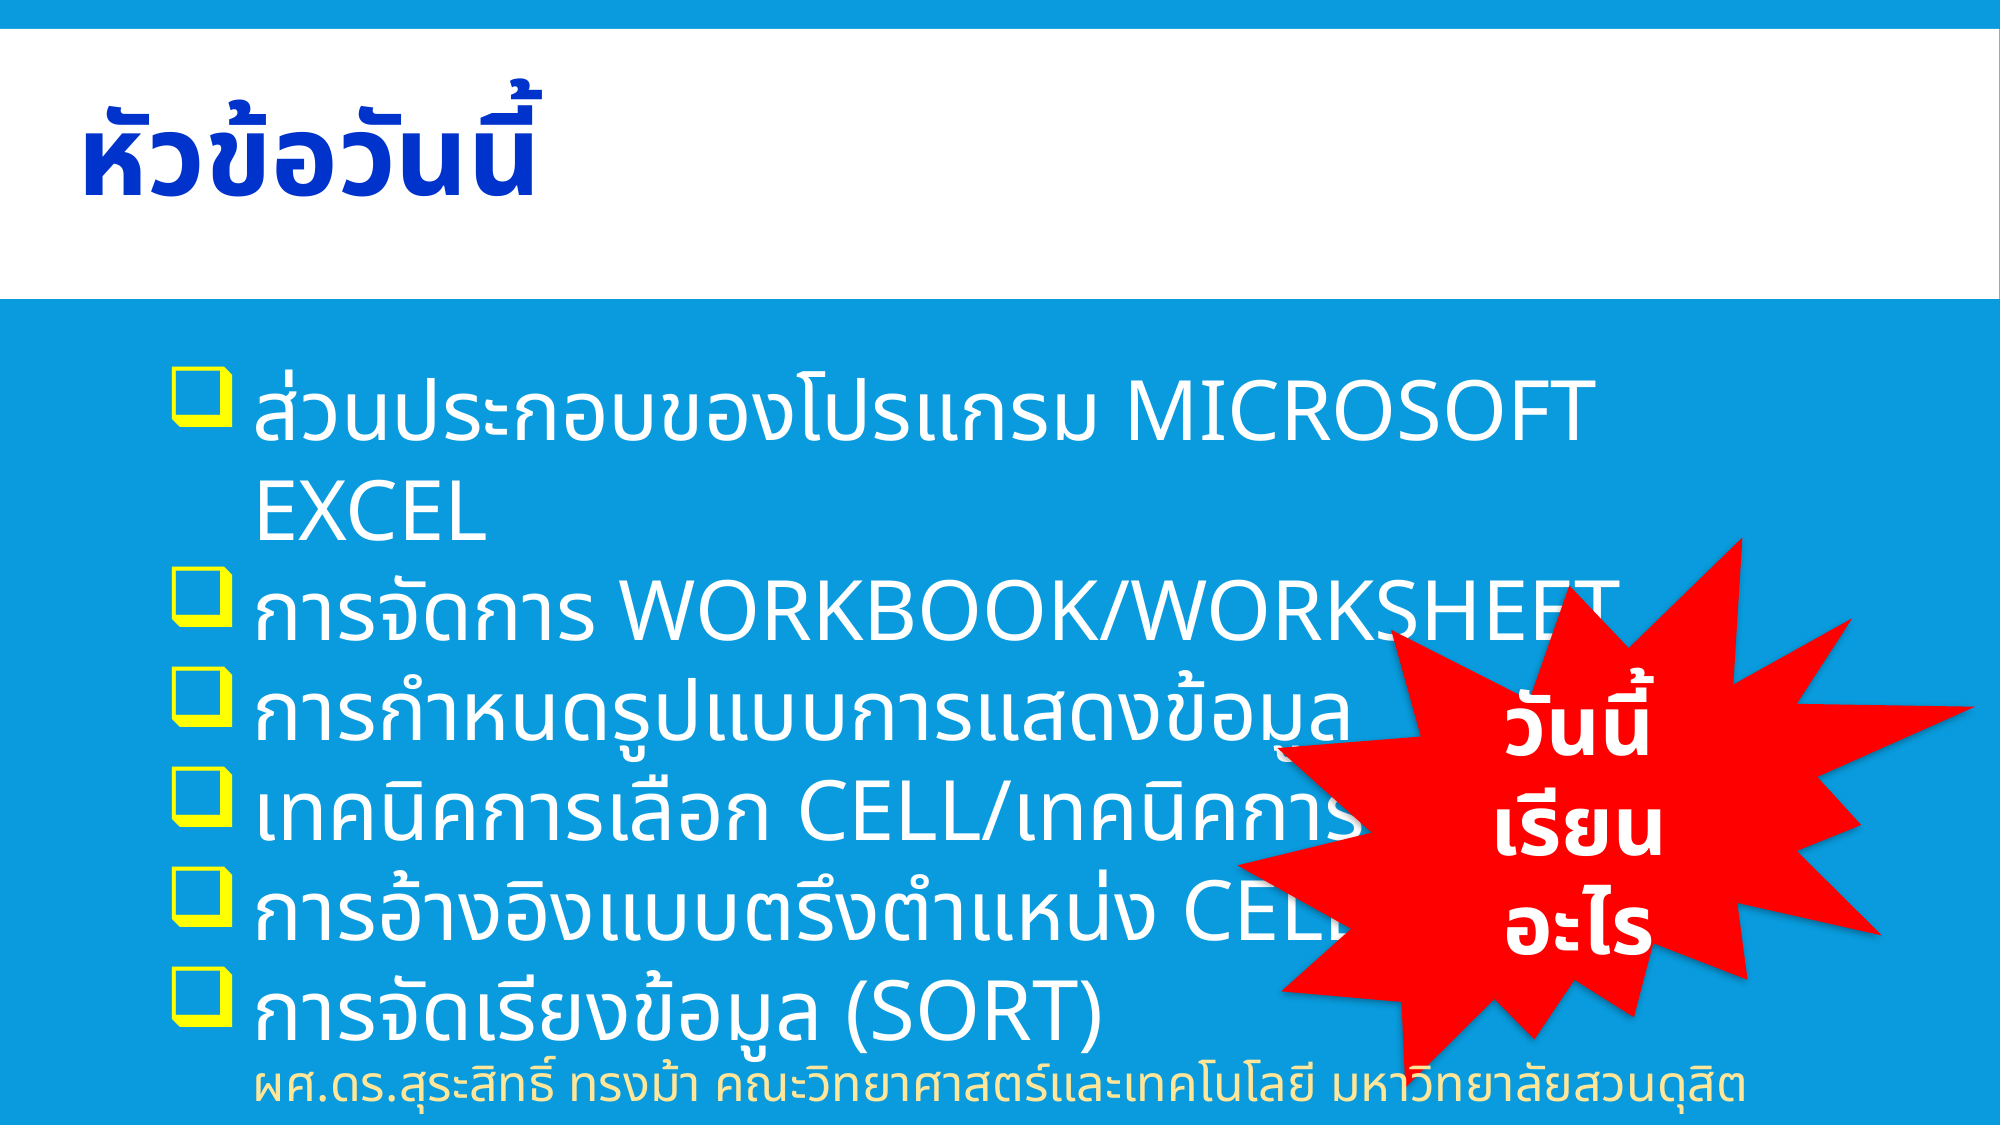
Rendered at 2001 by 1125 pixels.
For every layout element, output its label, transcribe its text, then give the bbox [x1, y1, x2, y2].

picture [921, 980, 974, 1040]
picture [648, 895, 684, 940]
picture [998, 895, 1012, 940]
text_box วันนี้เรียนอะไร [1236, 536, 1976, 1049]
picture [604, 895, 617, 940]
picture [341, 994, 373, 1040]
picture [261, 795, 274, 840]
picture [569, 794, 601, 840]
picture [857, 781, 889, 839]
picture [1246, 794, 1283, 839]
picture [732, 995, 768, 1040]
picture [1187, 880, 1230, 940]
picture [258, 994, 295, 1039]
picture [587, 994, 626, 1039]
picture [903, 781, 935, 839]
picture [976, 895, 989, 940]
picture [633, 794, 668, 840]
picture [285, 794, 320, 839]
picture [385, 795, 421, 840]
text_box ส่วนประกอบของโปรแกรม Microsoft Excel การจัดการ Workbook/WorkSheet การกำหนดรูปแบบการแสดงข้อมูล เทคนิคการเลือก Cell/เทคนิคการป้อนข้อมูล การอ้างอิงแบบตรึงตำแหน่ง Cell การจัดเรียงข้อมูล (Sort) [150, 349, 1852, 775]
picture [1147, 782, 1181, 787]
picture [459, 894, 498, 939]
picture [748, 894, 788, 940]
picture [886, 894, 926, 940]
picture [334, 794, 371, 839]
picture [542, 994, 578, 1040]
picture [551, 894, 590, 939]
picture [381, 994, 416, 1039]
text_box ผศ.ดร.สุระสิทธิ์ ทรงม้า คณะวิทยาศาสตร์และเทคโนโลยี มหาวิทยาลัยสวนดุสิต [0, 1049, 2000, 1113]
picture [935, 894, 961, 939]
picture [508, 882, 542, 887]
picture [1196, 794, 1233, 839]
picture [647, 971, 672, 987]
title หัวข้อวันนี้ [62, 37, 1668, 285]
picture [1094, 794, 1131, 839]
picture [614, 795, 627, 840]
picture [1289, 896, 1321, 939]
picture [303, 994, 329, 1039]
picture [1045, 794, 1080, 839]
picture [258, 894, 295, 939]
picture [481, 995, 494, 1040]
picture [531, 794, 557, 839]
picture [425, 894, 451, 939]
picture [874, 980, 910, 1040]
picture [1329, 799, 1361, 840]
picture [798, 874, 833, 887]
picture [1023, 895, 1058, 939]
picture [427, 994, 465, 1040]
picture [633, 775, 667, 787]
picture [800, 894, 832, 940]
picture [1291, 794, 1317, 839]
picture [849, 981, 866, 1049]
picture [436, 794, 473, 839]
picture [303, 894, 329, 939]
picture [698, 895, 734, 940]
picture [383, 894, 419, 940]
picture [947, 781, 979, 839]
picture [509, 894, 545, 940]
picture [1070, 895, 1106, 940]
picture [1242, 881, 1274, 939]
picture [501, 994, 533, 1040]
picture [1115, 894, 1154, 939]
picture [682, 994, 718, 1040]
picture [682, 794, 718, 840]
picture [1100, 870, 1106, 887]
picture [1082, 981, 1099, 1049]
picture [395, 976, 425, 987]
picture [637, 994, 669, 1040]
picture [387, 782, 421, 787]
picture [1332, 920, 1342, 939]
picture [499, 975, 533, 987]
picture [341, 894, 373, 940]
picture [983, 781, 1010, 839]
picture [802, 780, 845, 840]
picture [989, 981, 1029, 1039]
picture [394, 871, 419, 887]
picture [626, 895, 640, 940]
picture [486, 794, 523, 839]
picture [1033, 981, 1077, 1039]
picture [836, 894, 875, 939]
picture [1021, 795, 1034, 840]
picture [911, 875, 928, 888]
picture [1145, 795, 1181, 840]
picture [729, 794, 766, 839]
picture [780, 994, 815, 1040]
